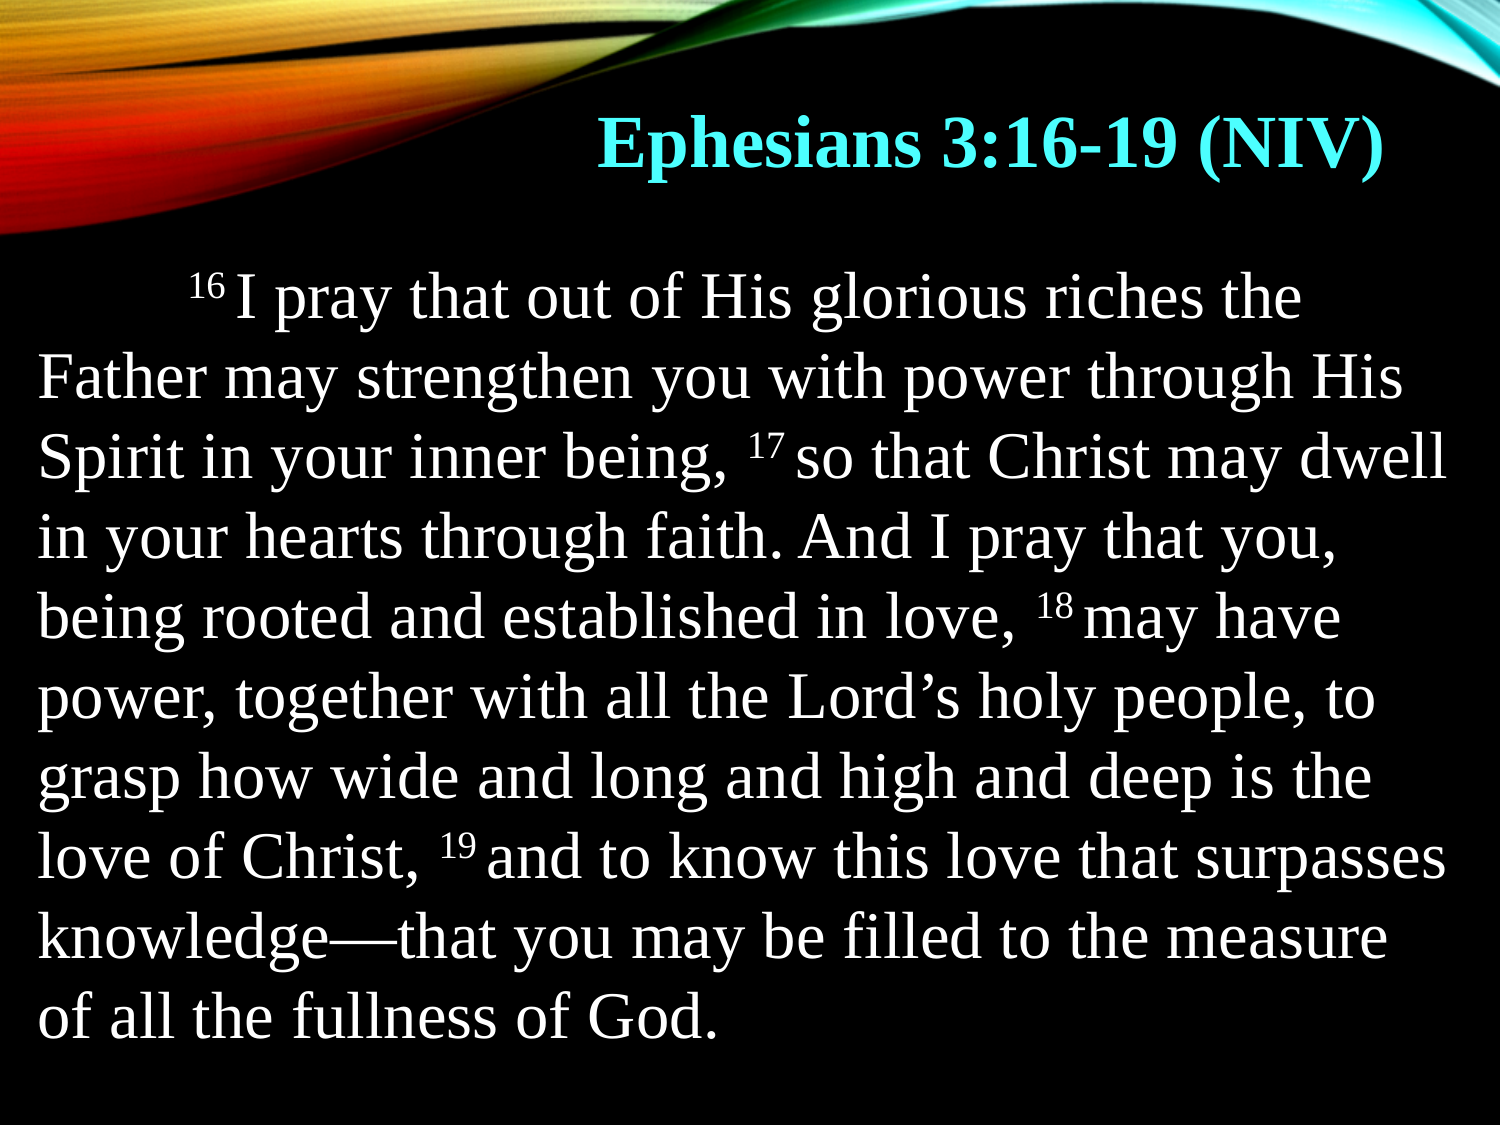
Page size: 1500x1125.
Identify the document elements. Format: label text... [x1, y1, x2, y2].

picture [0, 0, 1500, 237]
text_box Ephesians 3:16-19 (NIV) … 16 I pray that out of His glorious riches the Father may strengthen you with power through His Spirit in your inner being, 17 so that Christ may dwell in your hearts through faith. And I pray that you, being rooted and established in love, 18 may have power, together with all the Lord’s holy people, to grasp how wide and long and high and deep is the love of Christ, 19 and to know this love that surpasses knowledge—that you may be filled to the measure of all the fullness of God. [22, 84, 1478, 1060]
